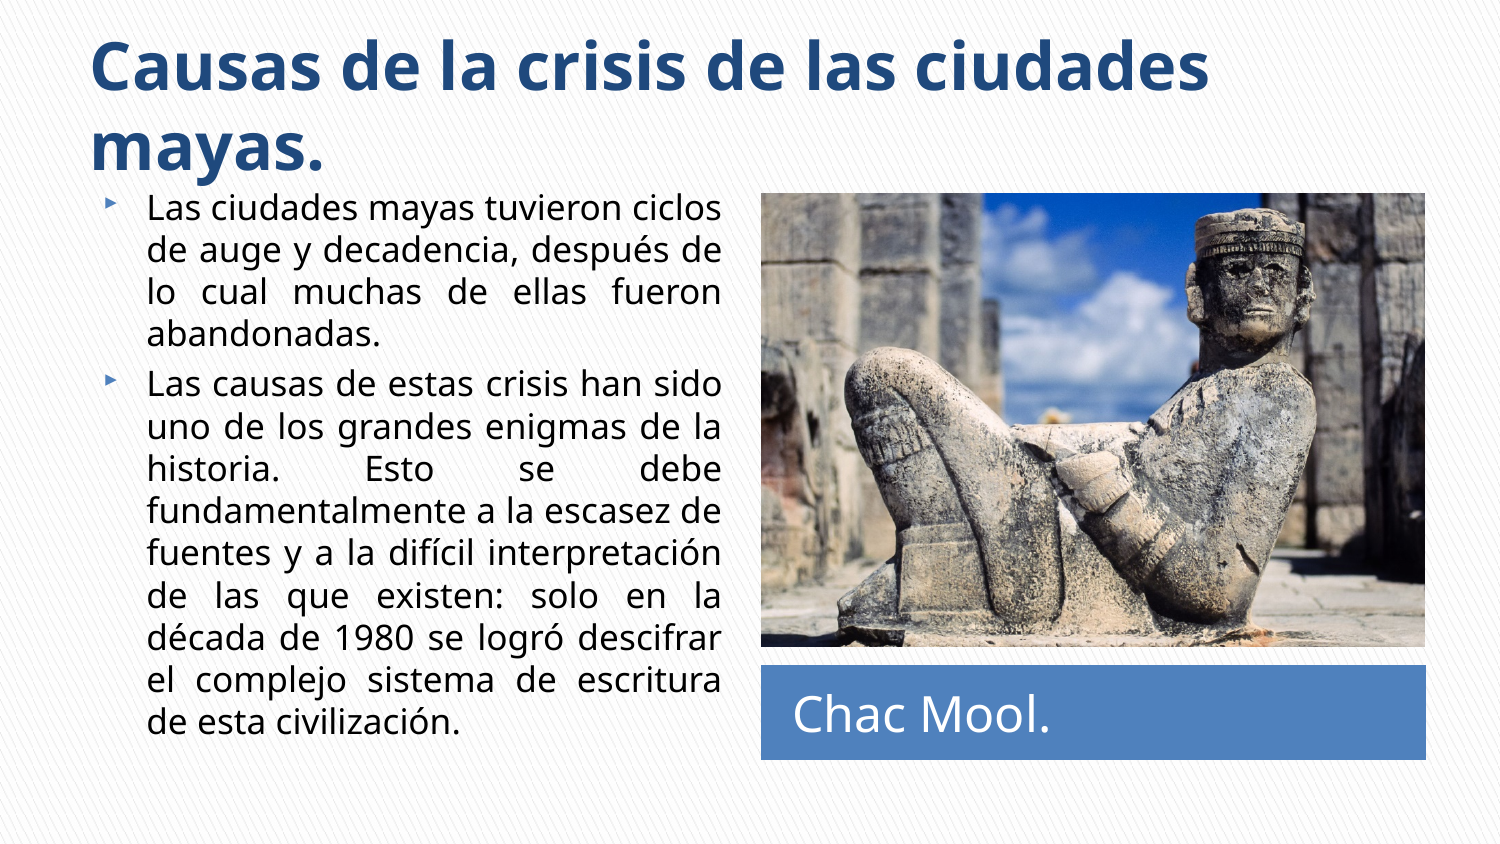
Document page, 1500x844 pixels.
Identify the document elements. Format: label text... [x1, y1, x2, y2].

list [761, 193, 1426, 647]
title Causas de la crisis de las ciudades mayas. [75, 33, 1425, 175]
list Las ciudades mayas tuvieron ciclos de auge y decadencia, después de lo cual muchas de ellas fueron abandonadas. Las causas de estas crisis han sido uno de los grandes enigmas de la historia. Esto se debe fundamentalmente a la escasez de fuentes y a la difícil interpretación de las que existen: solo en la década de 1980 se logró descifrar el complejo sistema de escritura de esta civilización. [75, 177, 738, 760]
list Chac Mool. [761, 665, 1426, 760]
